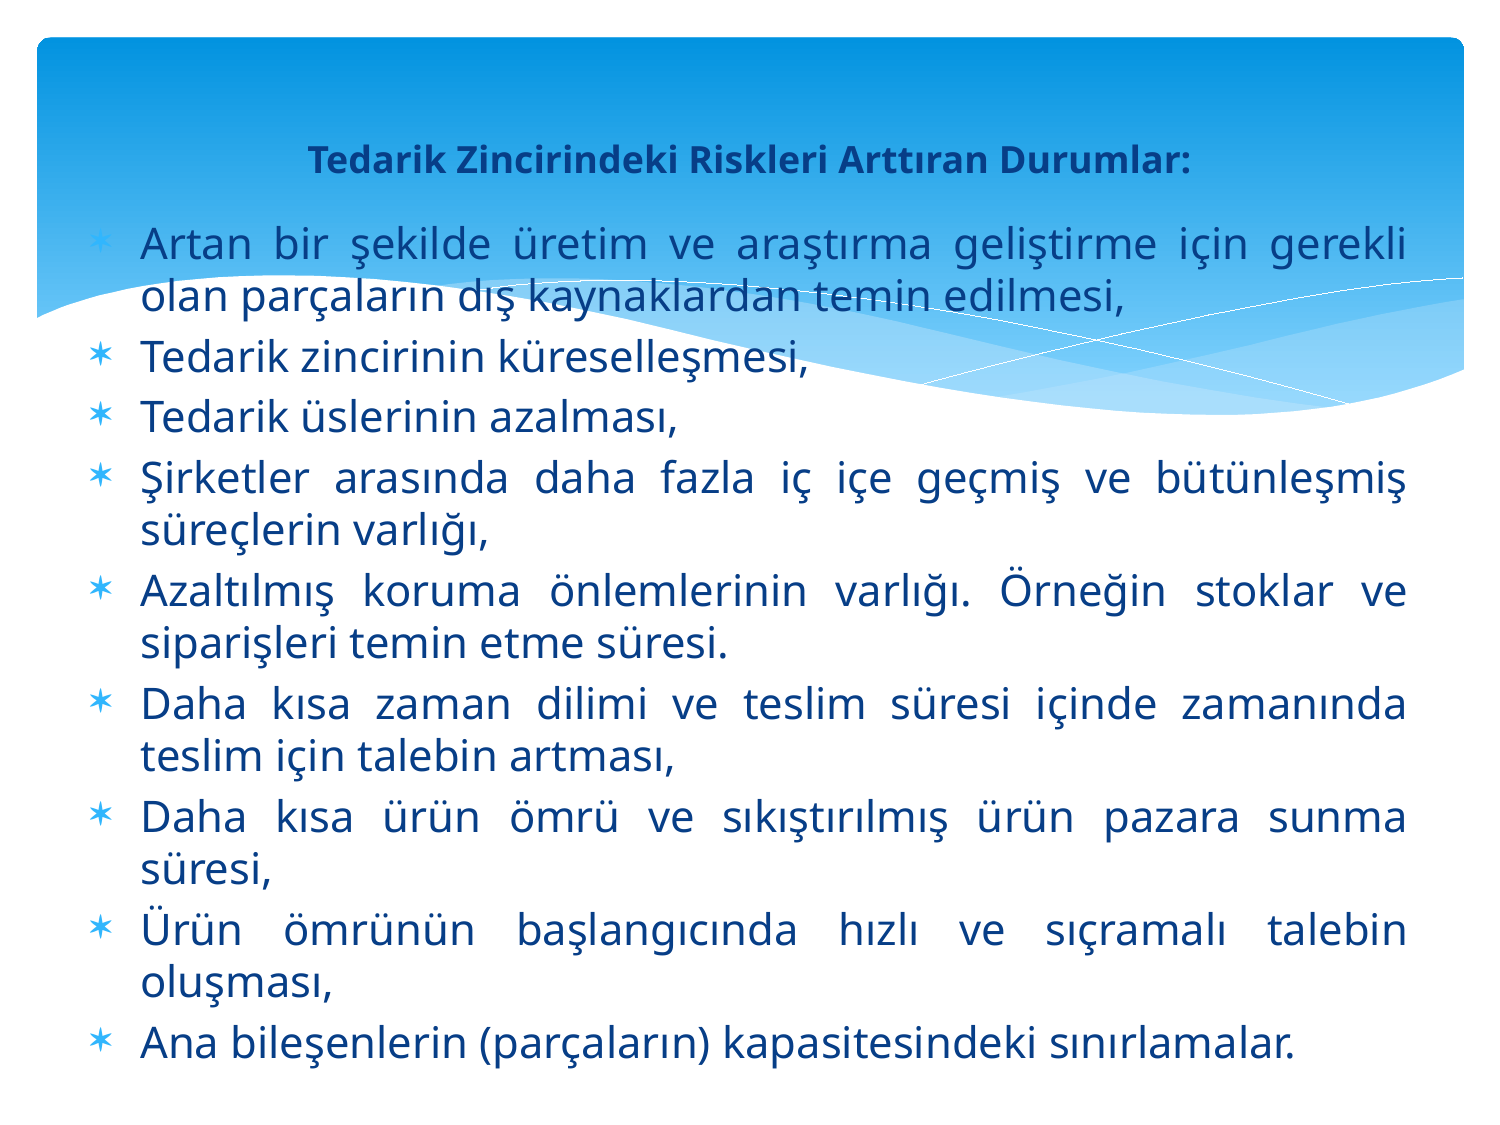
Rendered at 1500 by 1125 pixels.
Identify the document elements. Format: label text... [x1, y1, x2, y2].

title Tedarik Zincirindeki Riskleri Arttıran Durumlar: [75, 55, 1425, 261]
list Artan bir şekilde üretim ve araştırma geliştirme için gerekli olan parçaların dış kaynaklardan temin edilmesi, Tedarik zincirinin küreselleşmesi, Tedarik üslerinin azalması, Şirketler arasında daha fazla iç içe geçmiş ve bütünleşmiş süreçlerin varlığı, Azaltılmış koruma önlemlerinin varlığı. Örneğin stoklar ve siparişleri temin etme süresi. Daha kısa zaman dilimi ve teslim süresi içinde zamanında teslim için talebin artması, Daha kısa ürün ömrü ve sıkıştırılmış ürün pazara sunma süresi, Ürün ömrünün başlangıcında hızlı ve sıçramalı talebin oluşması, Ana bileşenlerin (parçaların) kapasitesindeki sınırlamalar. [75, 261, 1425, 1083]
